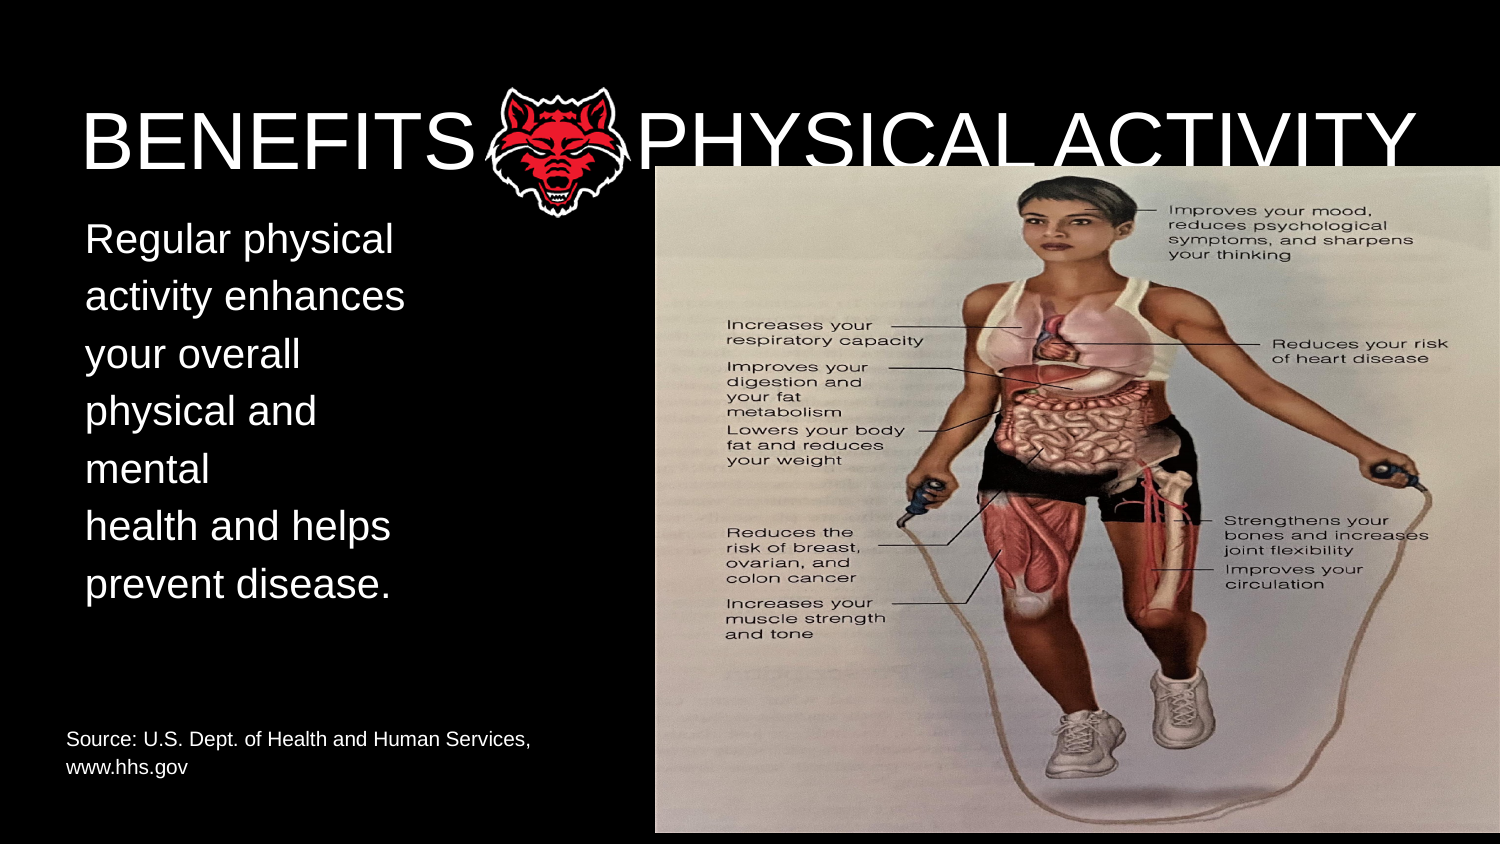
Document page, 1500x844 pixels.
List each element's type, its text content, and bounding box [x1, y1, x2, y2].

picture [485, 87, 637, 223]
list Regular physical activity enhances your overall physical and mental health and helps prevent disease. Source: U.S. Dept. of Health and Human Services, www.hhs.gov www.hhs.gov [51, 189, 649, 750]
title BENEFITS OF PHYSICAL ACTIVITY [51, 72, 1449, 167]
picture [654, 166, 1500, 834]
